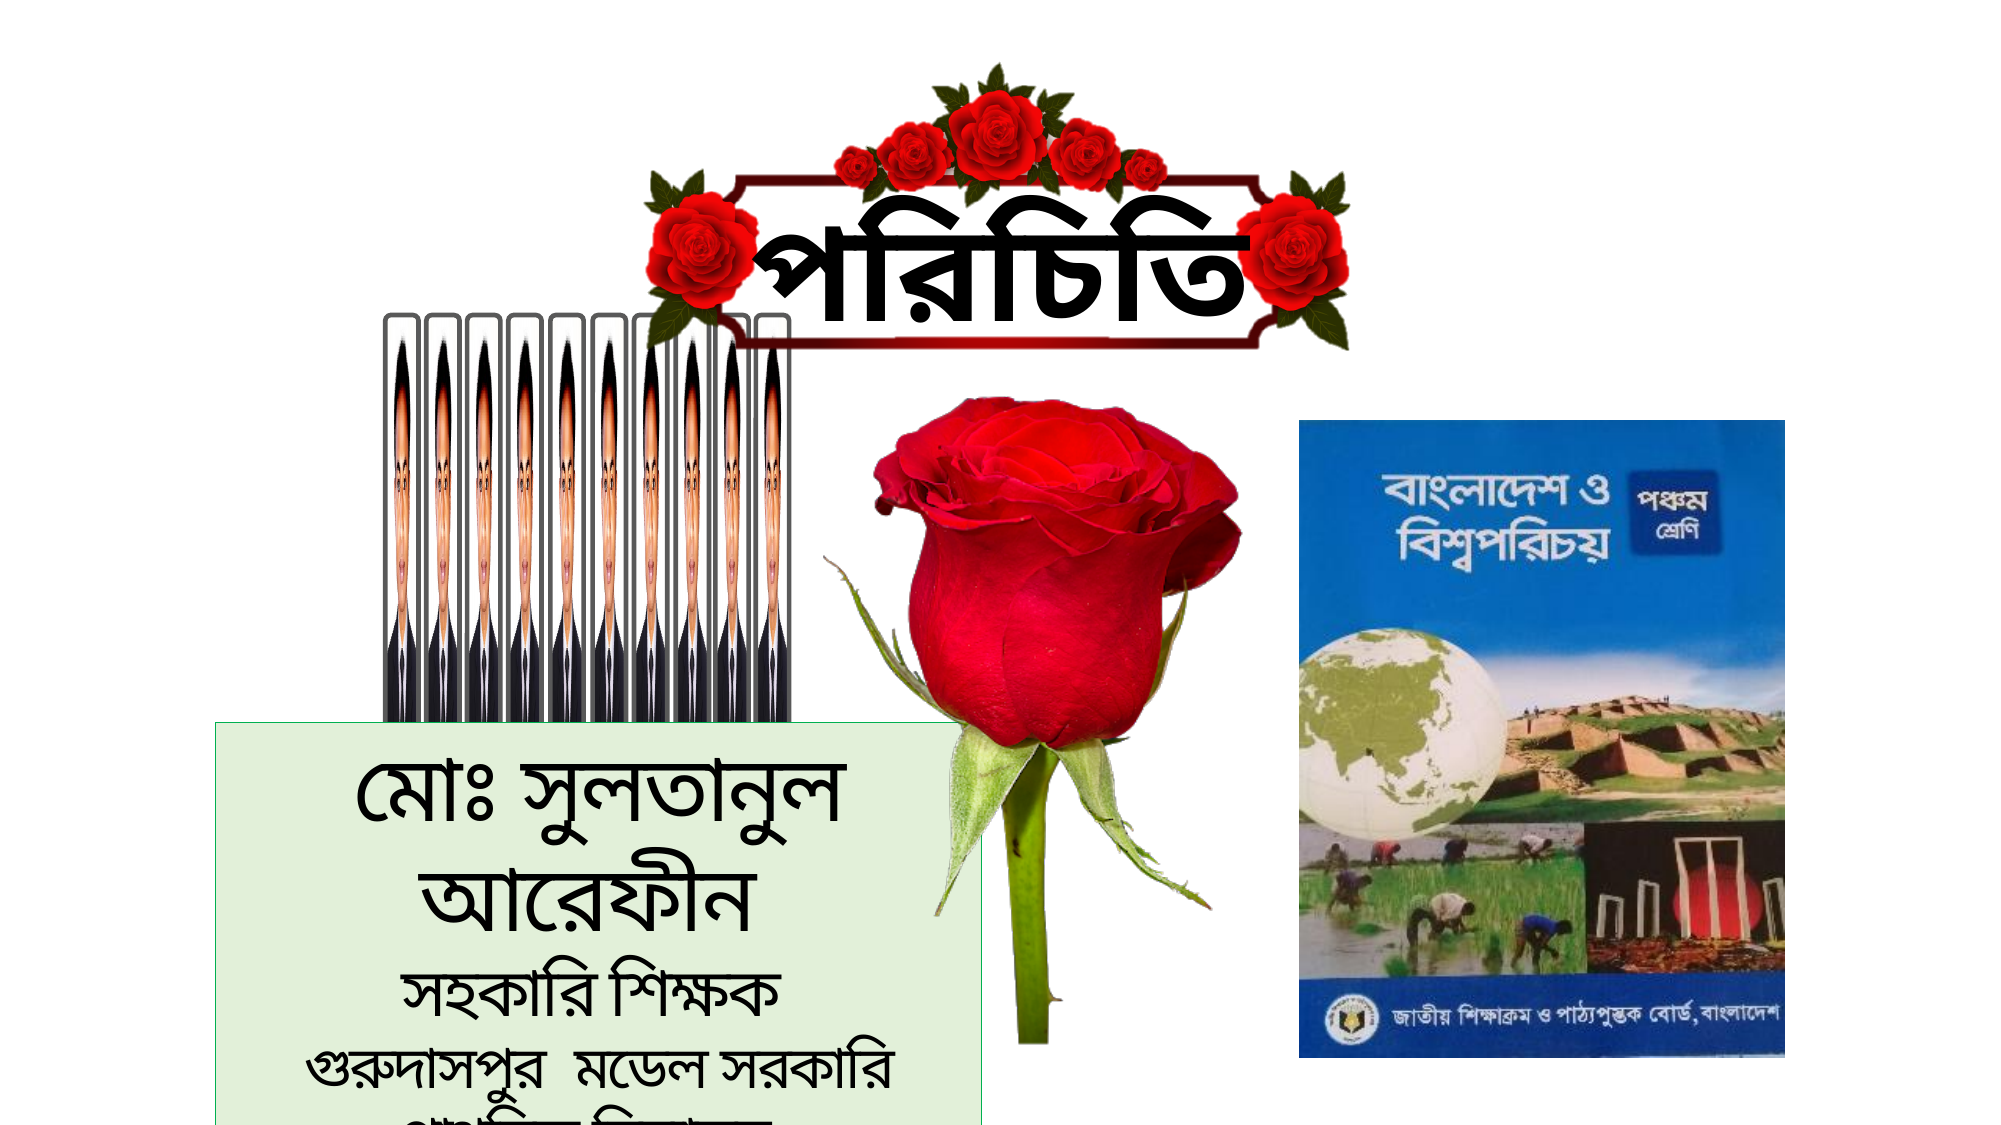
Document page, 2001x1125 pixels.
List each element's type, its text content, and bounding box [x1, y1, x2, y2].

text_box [598, 22, 1402, 382]
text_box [385, 315, 765, 757]
text_box মোঃ সুলতানুল আরেফীন সহকারি শিক্ষক গুরুদাসপুর মডেল সরকারি প্রাথমিক বিদ্যালয়, গুরুদাসপুর, নাটোর। [215, 722, 982, 1125]
picture [765, 358, 1785, 1072]
